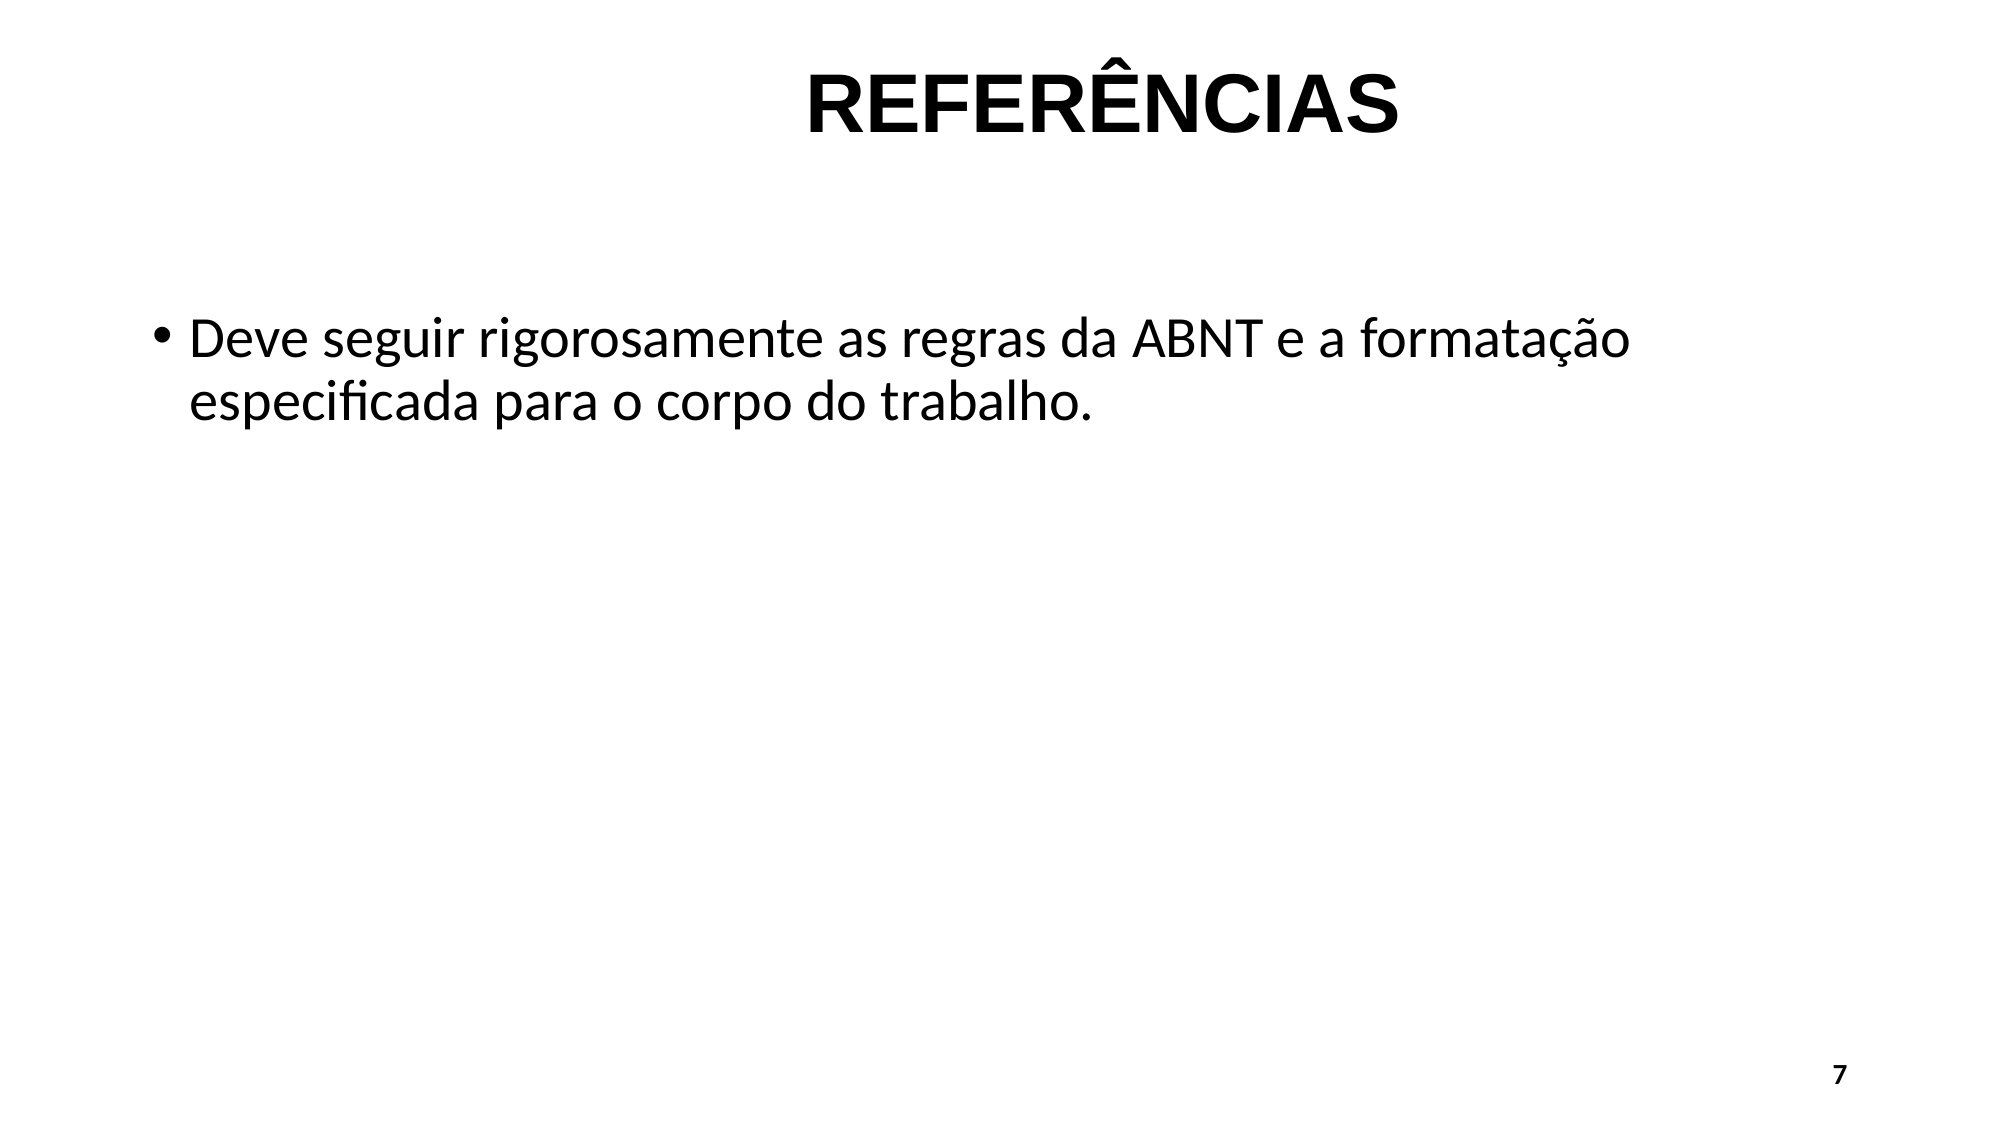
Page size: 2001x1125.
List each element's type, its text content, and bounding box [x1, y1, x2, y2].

slide_number 7 [1412, 1042, 1863, 1103]
list Deve seguir rigorosamente as regras da ABNT e a formatação especificada para o corpo do trabalho. [137, 299, 1863, 1014]
title REFERÊNCIAS [790, 42, 1433, 169]
